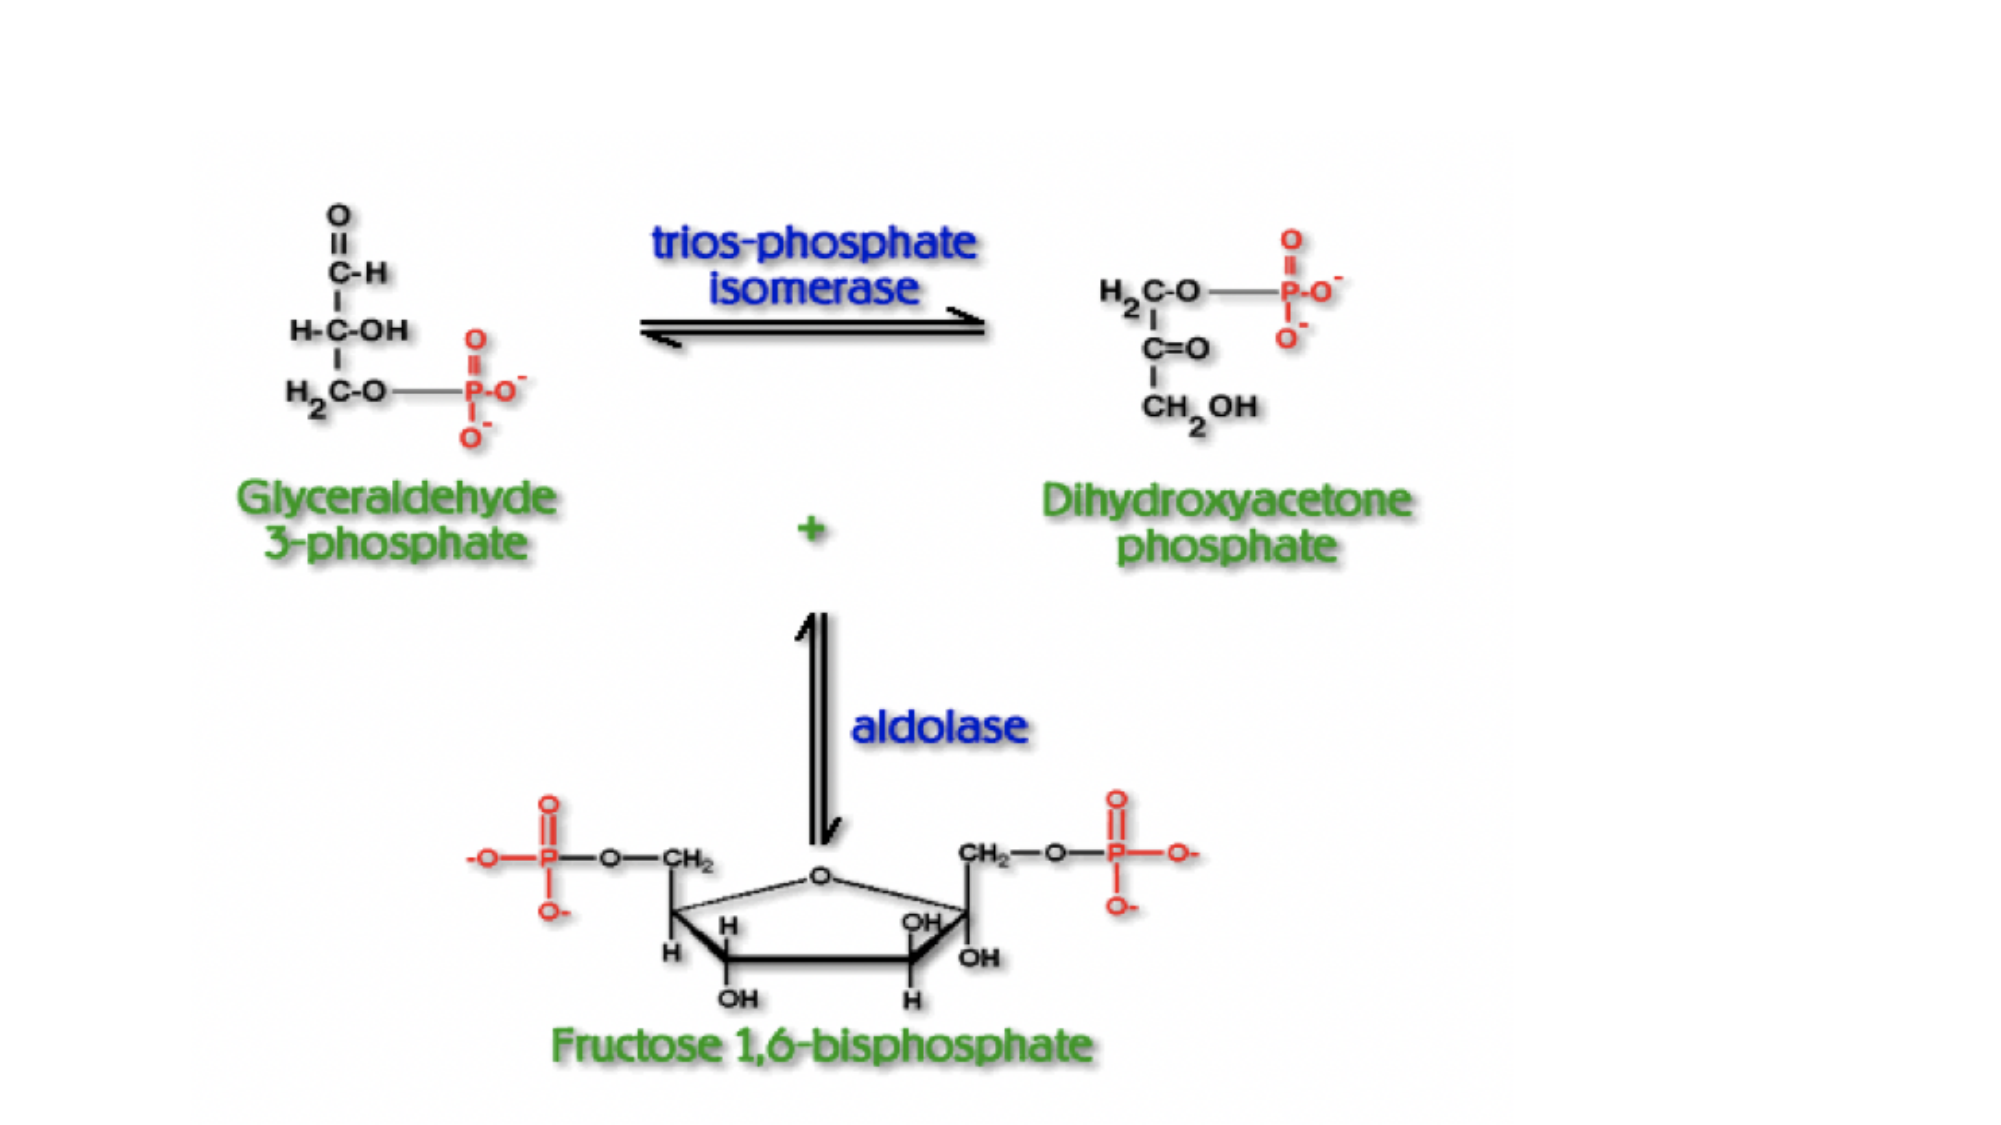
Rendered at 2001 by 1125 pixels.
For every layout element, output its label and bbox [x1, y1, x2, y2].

list [190, 130, 1514, 1125]
